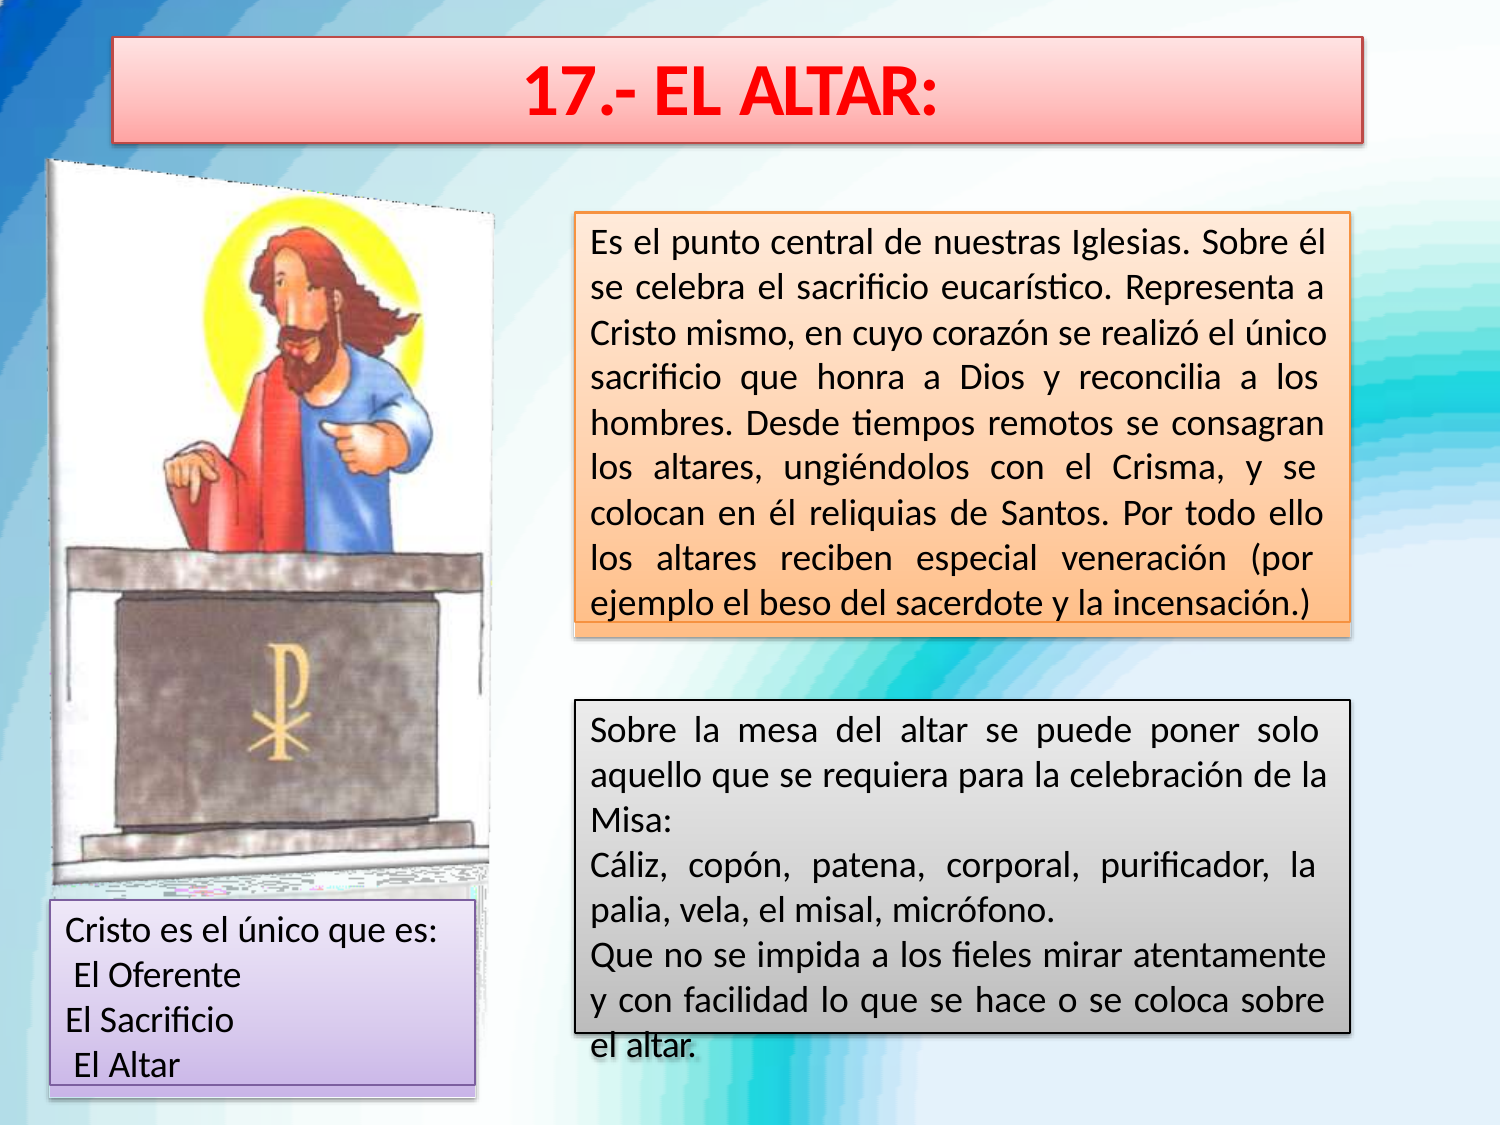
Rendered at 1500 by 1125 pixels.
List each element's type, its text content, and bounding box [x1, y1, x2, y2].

text_box [469, 18, 1006, 37]
text_box [575, 623, 1350, 637]
text_box Cristo es el único que es: El Oferente El Sacrificio El Altar [50, 899, 475, 1086]
text_box [112, 37, 1363, 144]
text_box [104, 32, 469, 137]
text_box [560, 692, 1365, 1078]
picture [0, 0, 1500, 1125]
title 17.- EL ALTAR: [519, 38, 956, 229]
text_box [50, 1086, 475, 1097]
text_box [566, 636, 1358, 648]
text_box [575, 699, 1351, 1034]
text_box Es el punto central de nuestras Iglesias. Sobre él se celebra el sacrificio eucarístico. Representa a Cristo mismo, en cuyo corazón se realizó el único sacrificio que honra a Dios y reconcilia a los hombres. Desde tiempos remotos se consagran los altares, ungiéndolos con el Crisma, y se colocan en él reliquias de Santos. Por todo ello los altares reciben especial veneración (por ejemplo el beso del sacerdote y la incensación.) [575, 212, 1350, 623]
text_box Sobre la mesa del altar se puede poner solo aquello que se requiera para la celebración de la Misa: Cáliz, copón, patena, corporal, purificador, la palia, vela, el misal, micrófono. Que no se impida a los fieles mirar atentamente y con facilidad lo que se hace o se coloca sobre el altar. [587, 703, 1338, 1066]
text_box [560, 204, 1365, 636]
text_box [26, 137, 518, 1125]
text_box [956, 32, 1371, 155]
text_box [35, 892, 471, 1098]
text_box [41, 895, 483, 1109]
